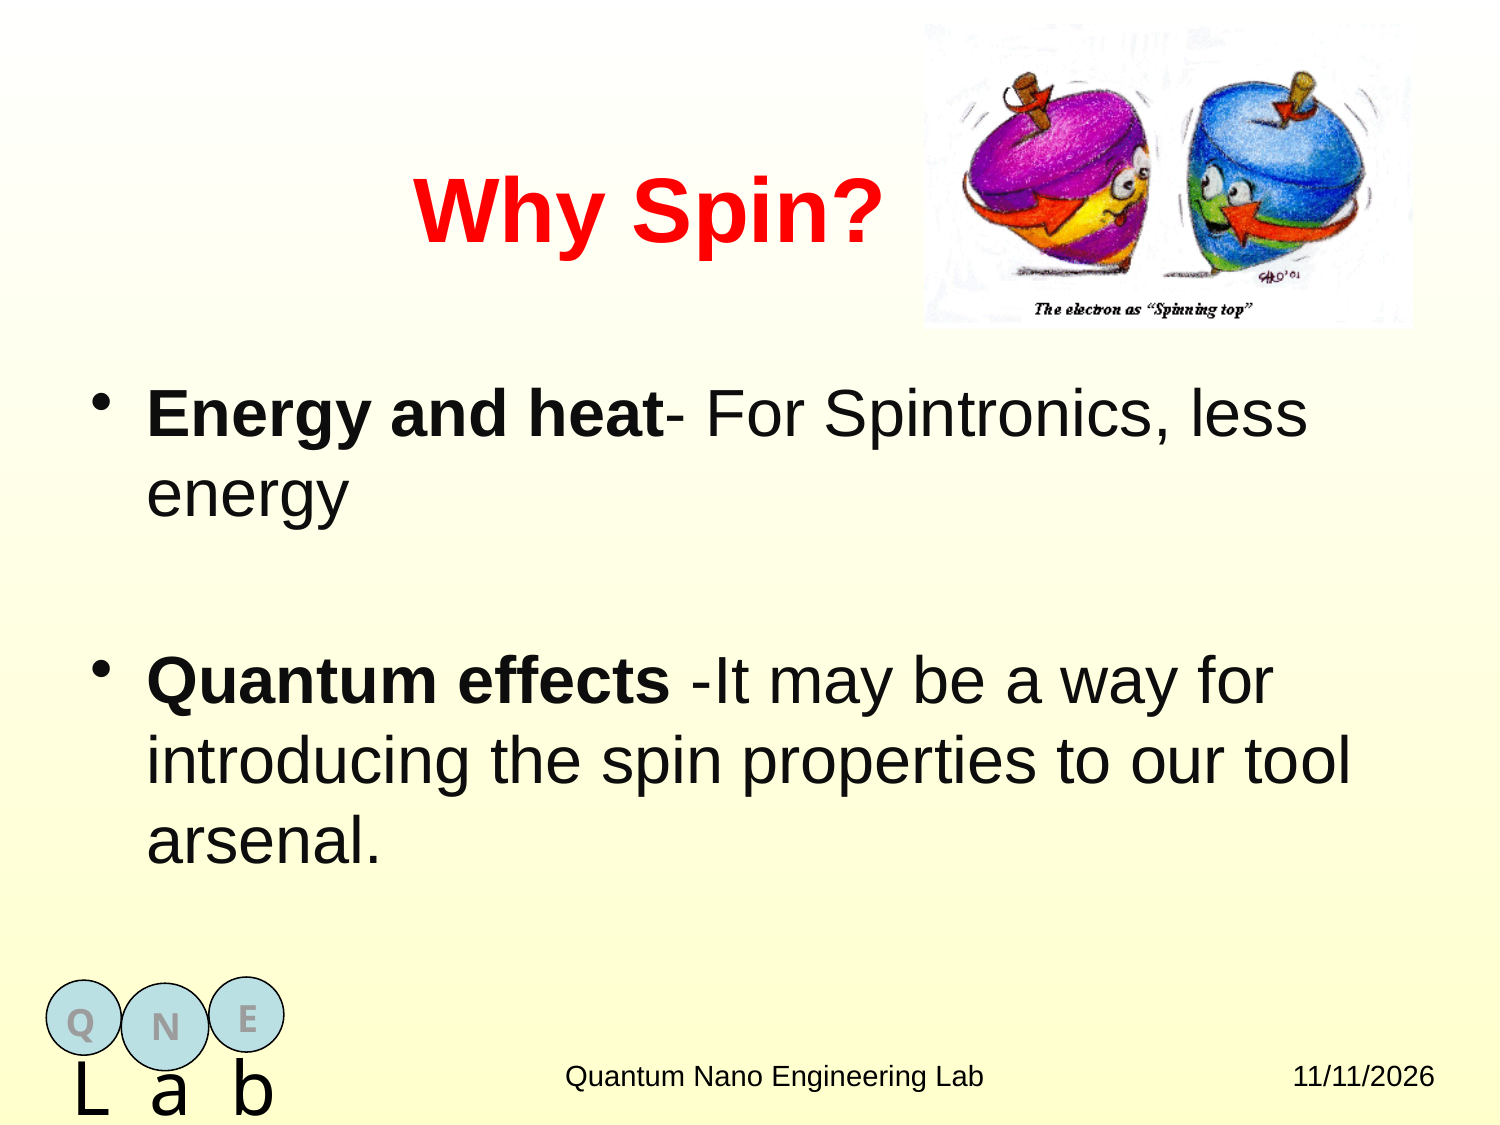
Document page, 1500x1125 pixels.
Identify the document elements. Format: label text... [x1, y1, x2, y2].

list Energy and heat- For Spintronics, less energy Quantum effects -It may be a way for introducing the spin properties to our tool arsenal. [74, 362, 1426, 892]
picture [924, 24, 1414, 329]
title Why Spin? [62, 112, 919, 301]
